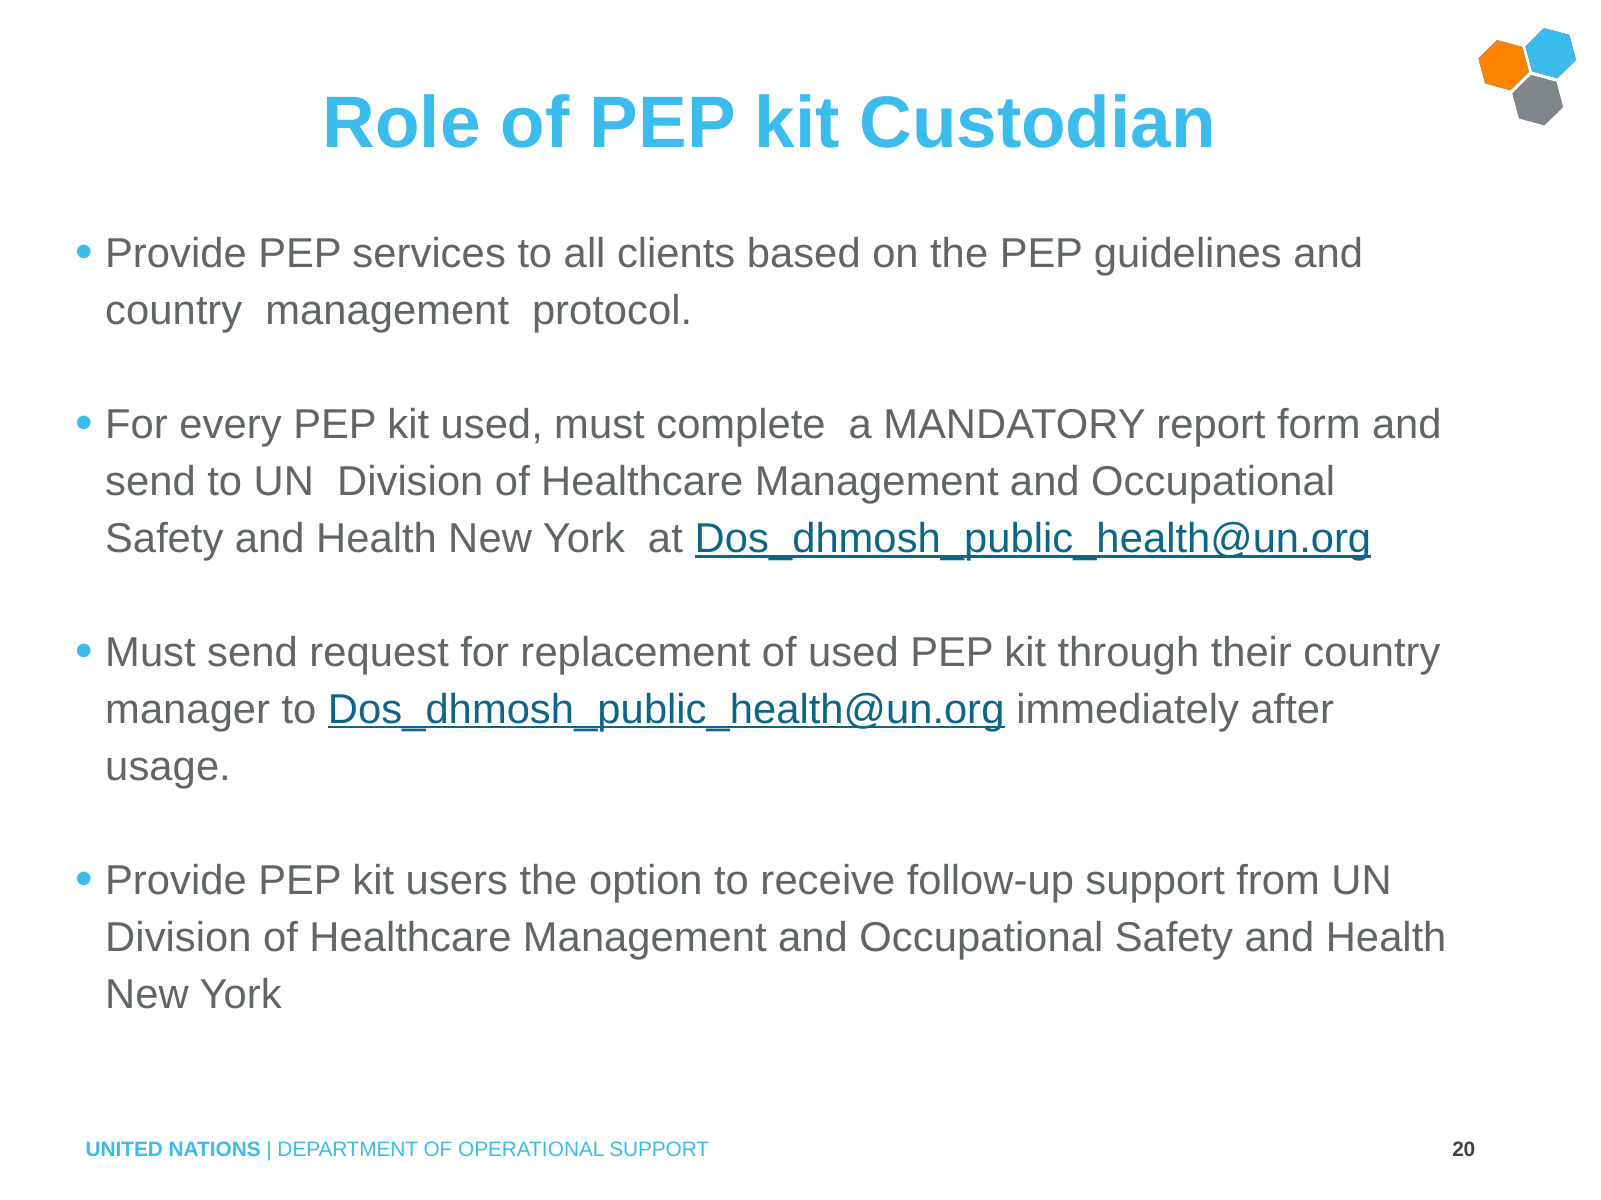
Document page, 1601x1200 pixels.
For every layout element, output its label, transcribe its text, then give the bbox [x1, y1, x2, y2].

picture [1464, 17, 1590, 136]
list Role of PEP kit Custodian Provide PEP services to all clients based on the PEP guidelines and country management protocol. For every PEP kit used, must complete a MANDATORY report form and send to UN Division of Healthcare Management and Occupational Safety and Health New York at Dos_dhmosh_public_health@un.org Must send request for replacement of used PEP kit through their country manager to Dos_dhmosh_public_health@un.org immediately after usage. Provide PEP kit users the option to receive follow-up support from UN Division of Healthcare Management and Occupational Safety and Health New York [75, 62, 1464, 754]
